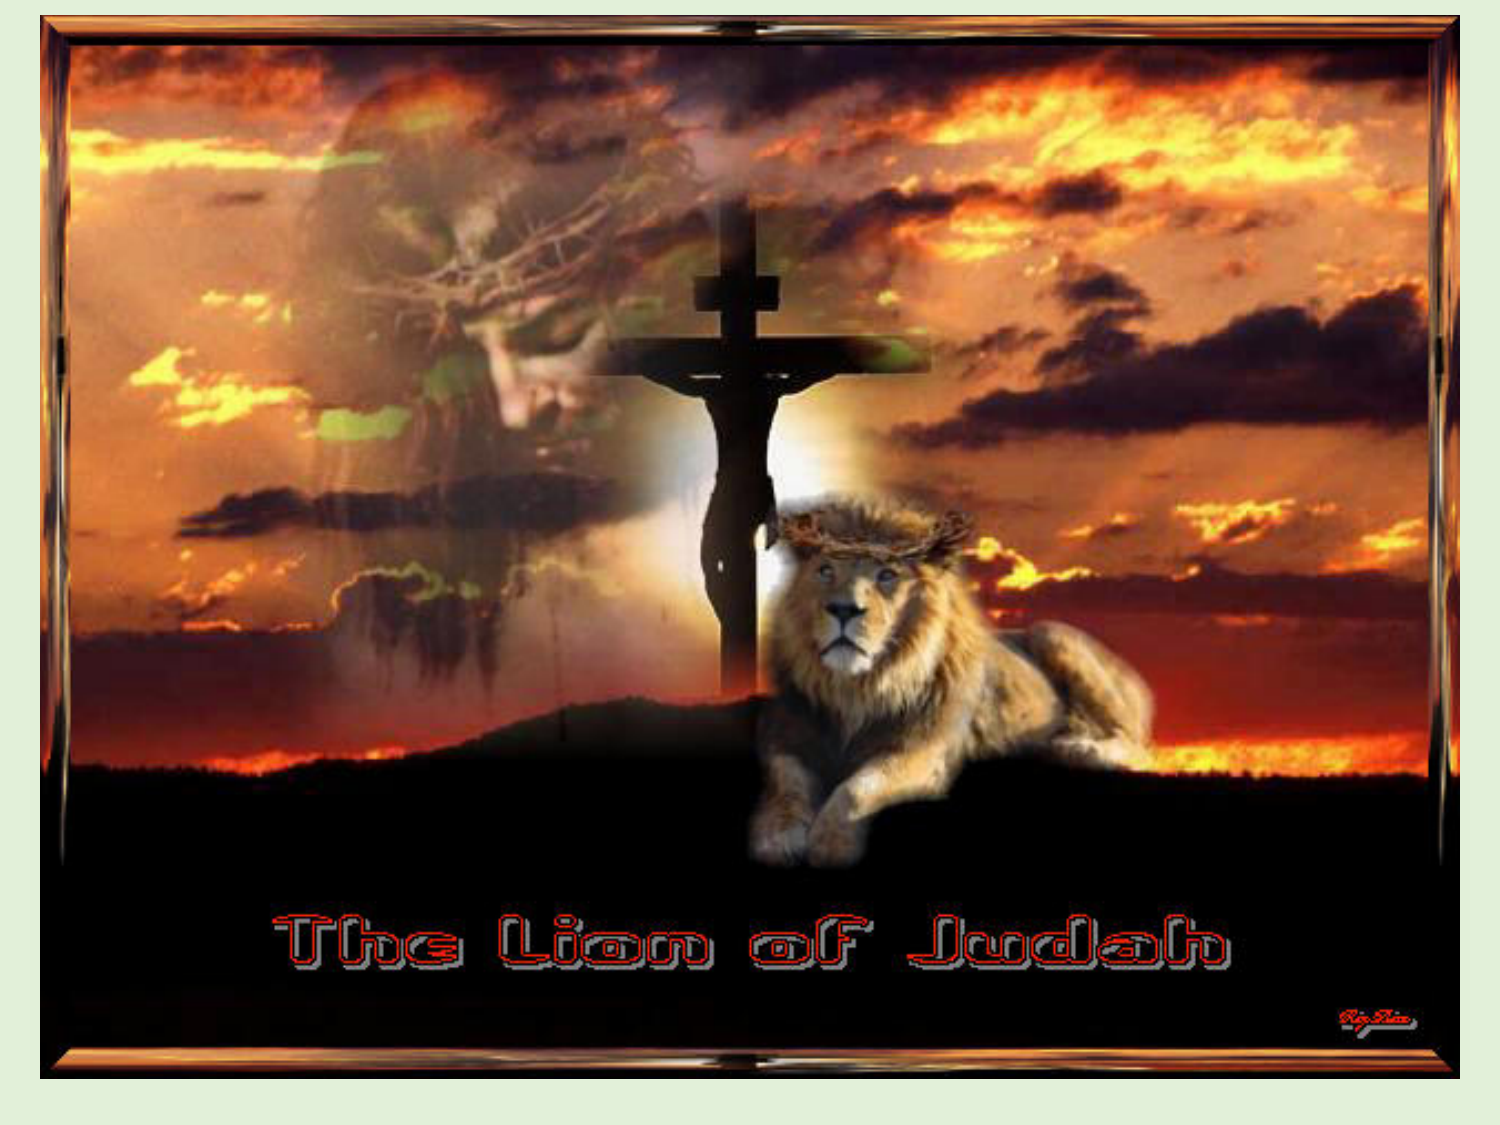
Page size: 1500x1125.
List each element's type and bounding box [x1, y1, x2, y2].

picture [40, 15, 1460, 1079]
